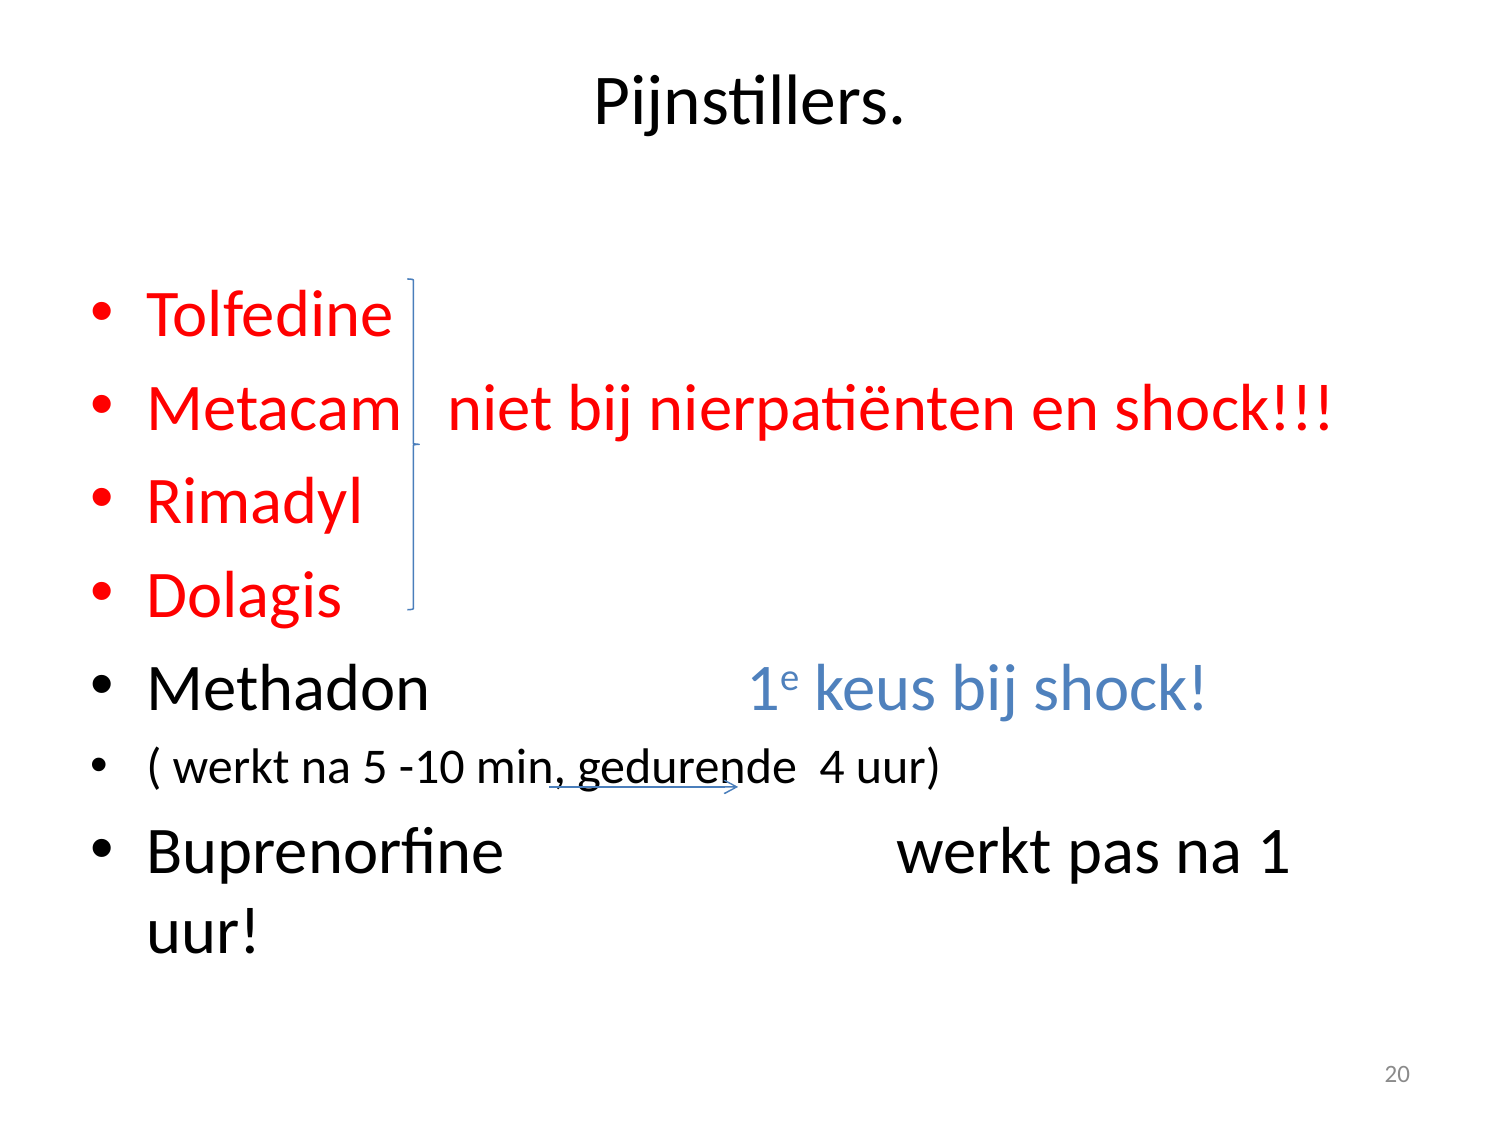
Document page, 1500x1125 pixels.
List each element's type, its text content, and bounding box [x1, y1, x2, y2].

title Pijnstillers. [75, 45, 1425, 233]
list Tolfedine Metacam niet bij nierpatiënten en shock!!! Rimadyl Dolagis Methadon 1e keus bij shock! ( werkt na 5 -10 min, gedurende 4 uur) Buprenorfine werkt pas na 1 uur! [75, 262, 1425, 1005]
slide_number 20 [1074, 1042, 1425, 1103]
text_box [407, 278, 420, 611]
